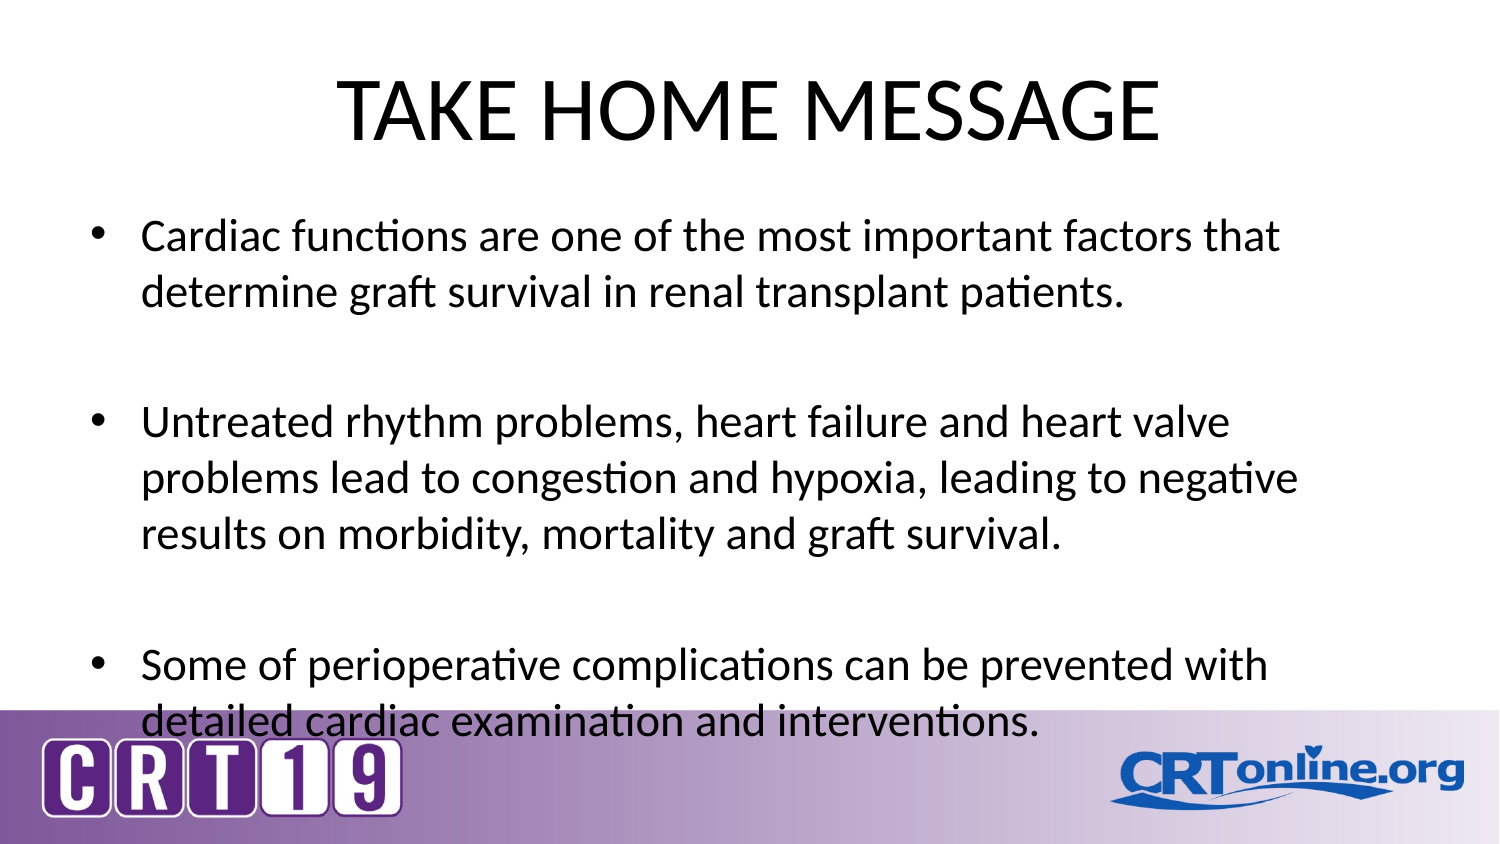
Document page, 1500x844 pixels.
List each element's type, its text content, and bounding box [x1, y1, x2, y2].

picture [0, 0, 1500, 844]
title TAKE HOME MESSAGE [75, 33, 1425, 175]
list Cardiac functions are one of the most important factors that determine graft survival in renal transplant patients. Untreated rhythm problems, heart failure and heart valve problems lead to congestion and hypoxia, leading to negative results on morbidity, mortality and graft survival. Some of perioperative complications can be prevented with detailed cardiac examination and interventions. [75, 196, 1425, 754]
